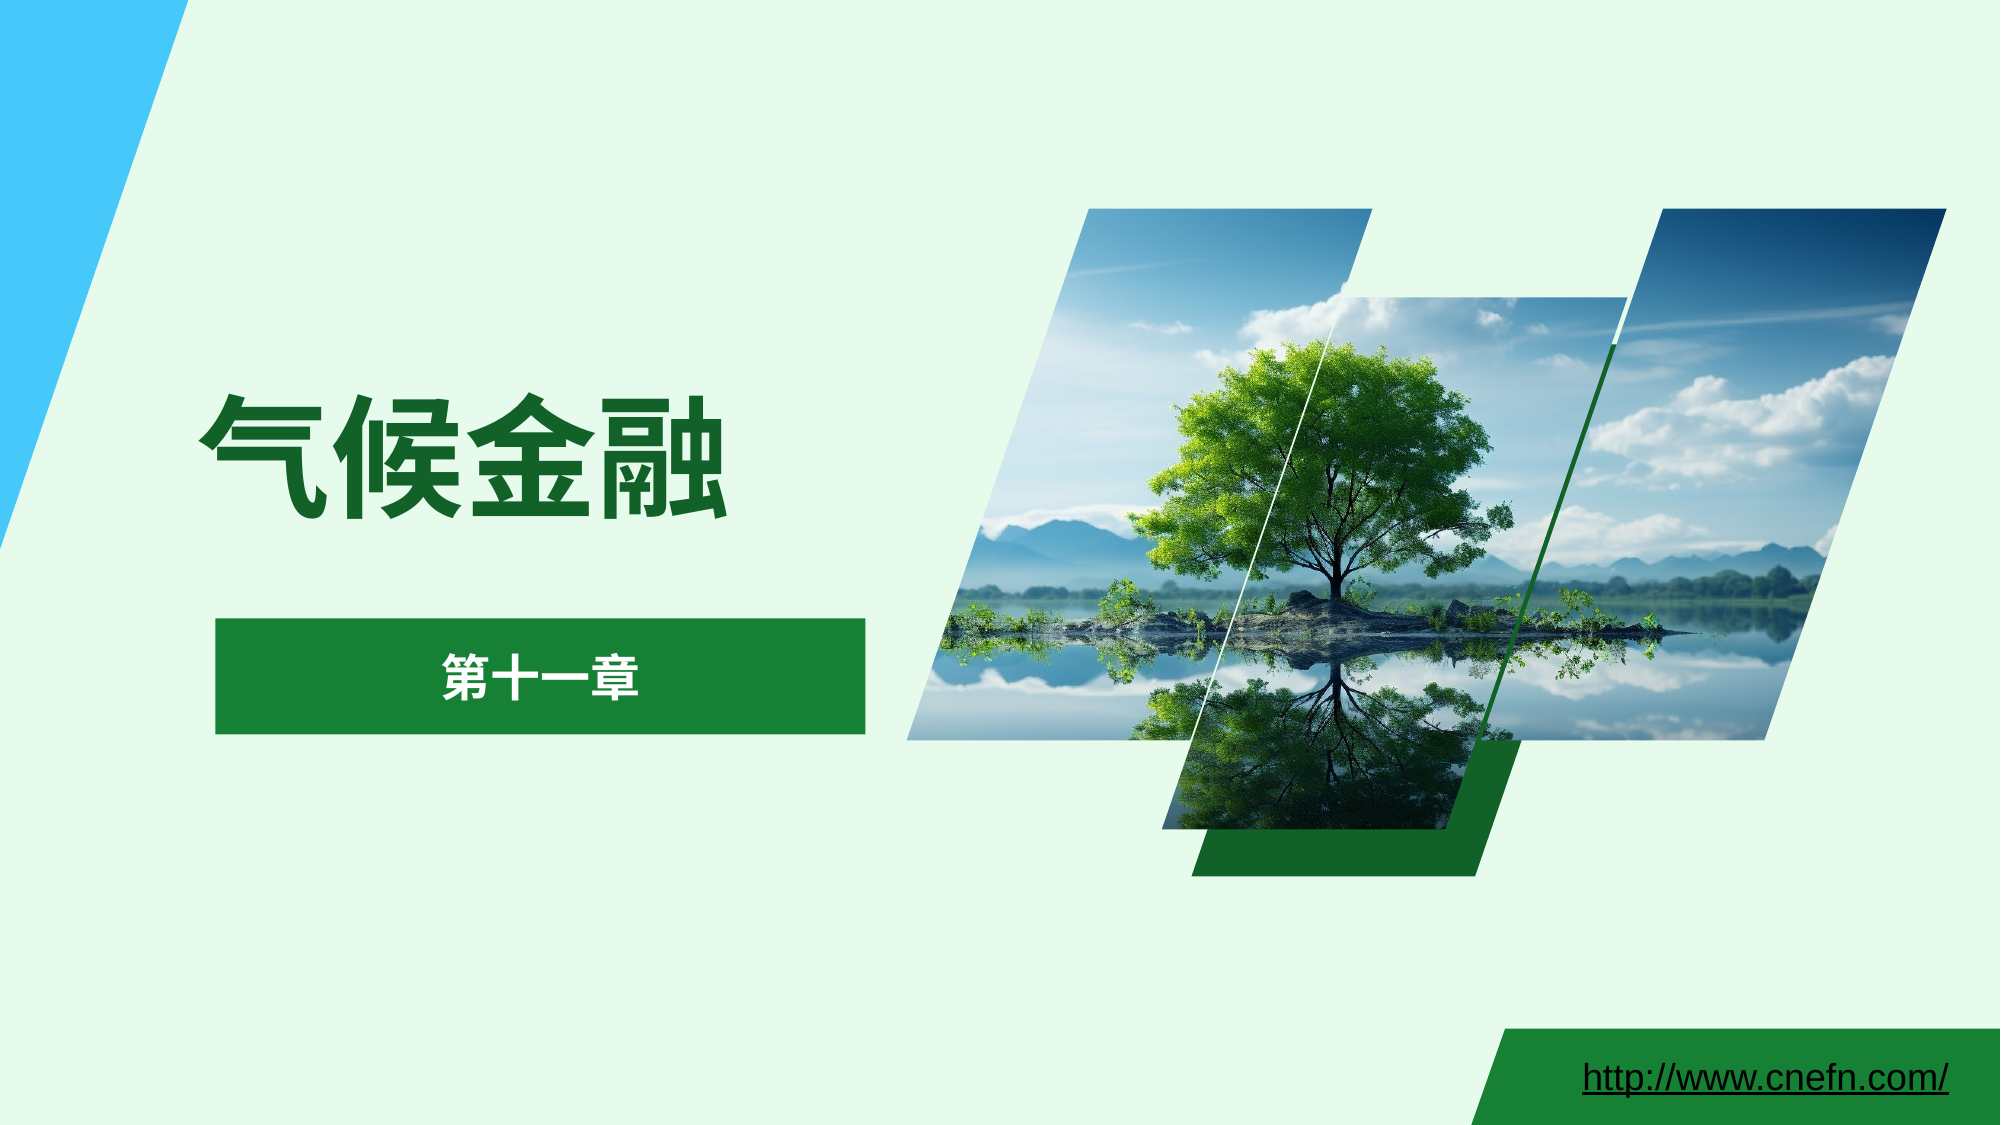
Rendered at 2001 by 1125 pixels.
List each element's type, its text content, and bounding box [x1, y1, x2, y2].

subtitle 第十一章 [215, 618, 866, 735]
picture [1480, 208, 1947, 741]
picture [906, 208, 1628, 830]
title 气候金融 [183, 245, 1075, 677]
